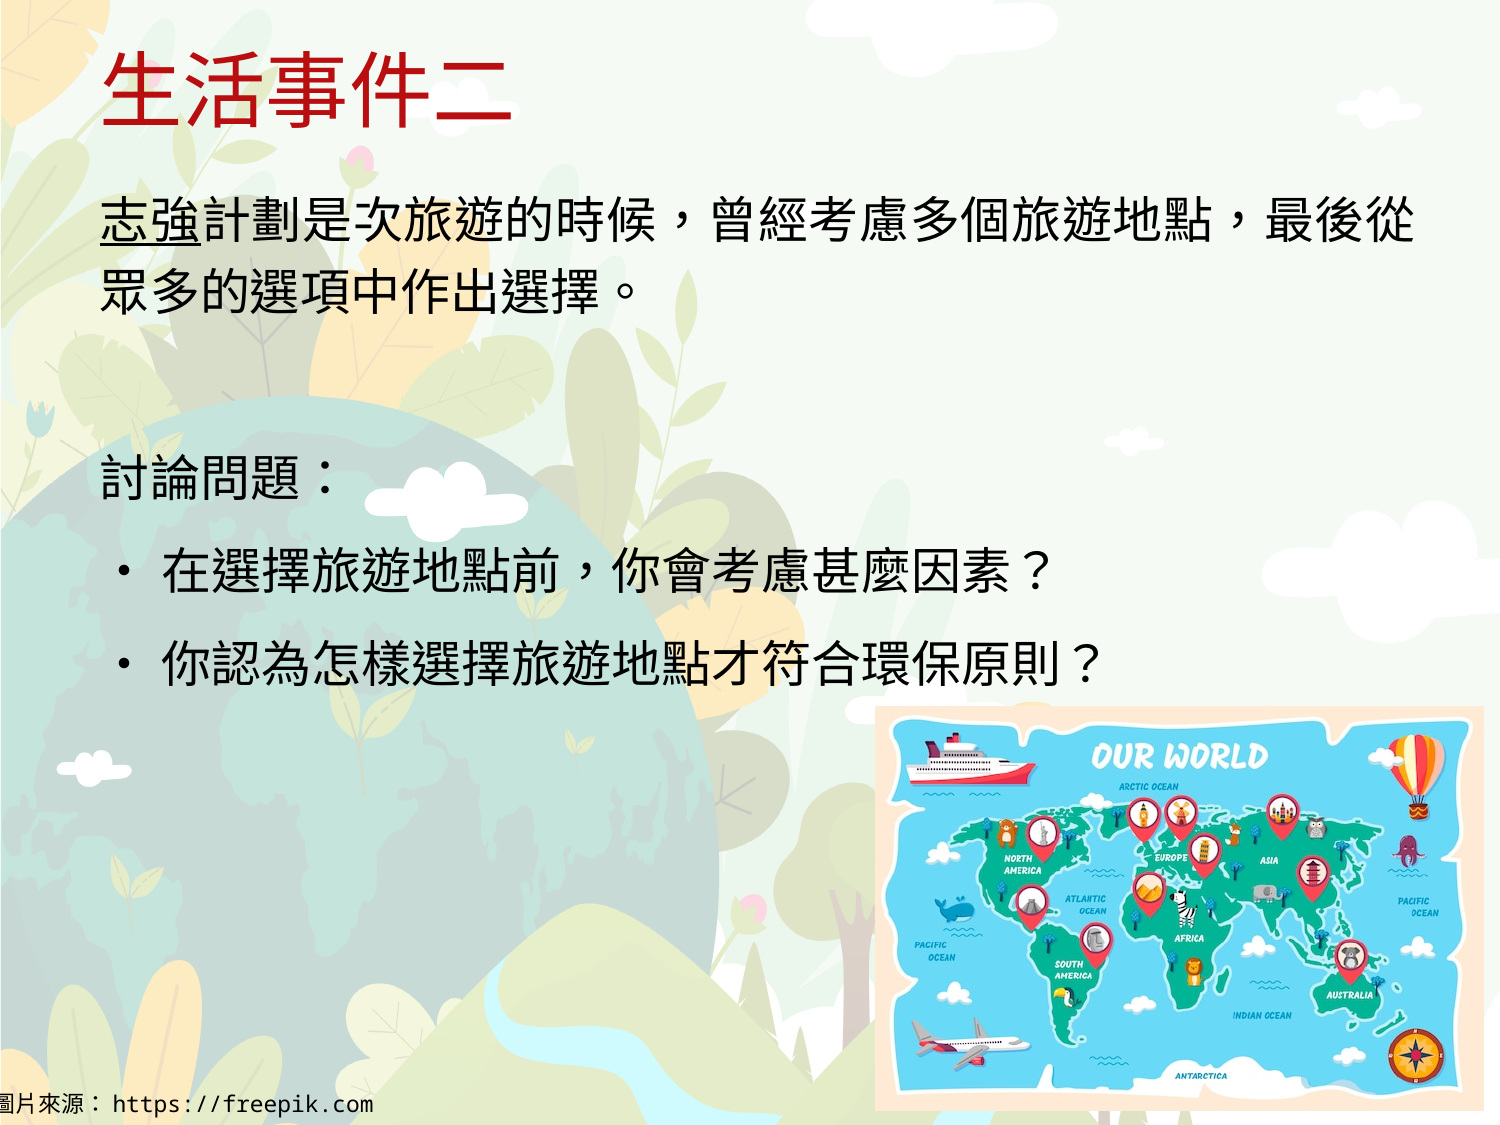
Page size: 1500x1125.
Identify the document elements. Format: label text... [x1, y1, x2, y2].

text_box 圖片來源：https://freepik.com [0, 1082, 389, 1125]
list 志強計劃是次旅遊的時候，曾經考慮多個旅遊地點，最後從眾多的選項中作出選擇。 討論問題： ‧在選擇旅遊地點前，你會考慮甚麼因素？ ‧你認為怎樣選擇旅遊地點才符合環保原則？ [84, 169, 1431, 926]
title 生活事件二 [84, 0, 1364, 169]
picture [875, 706, 1484, 1112]
